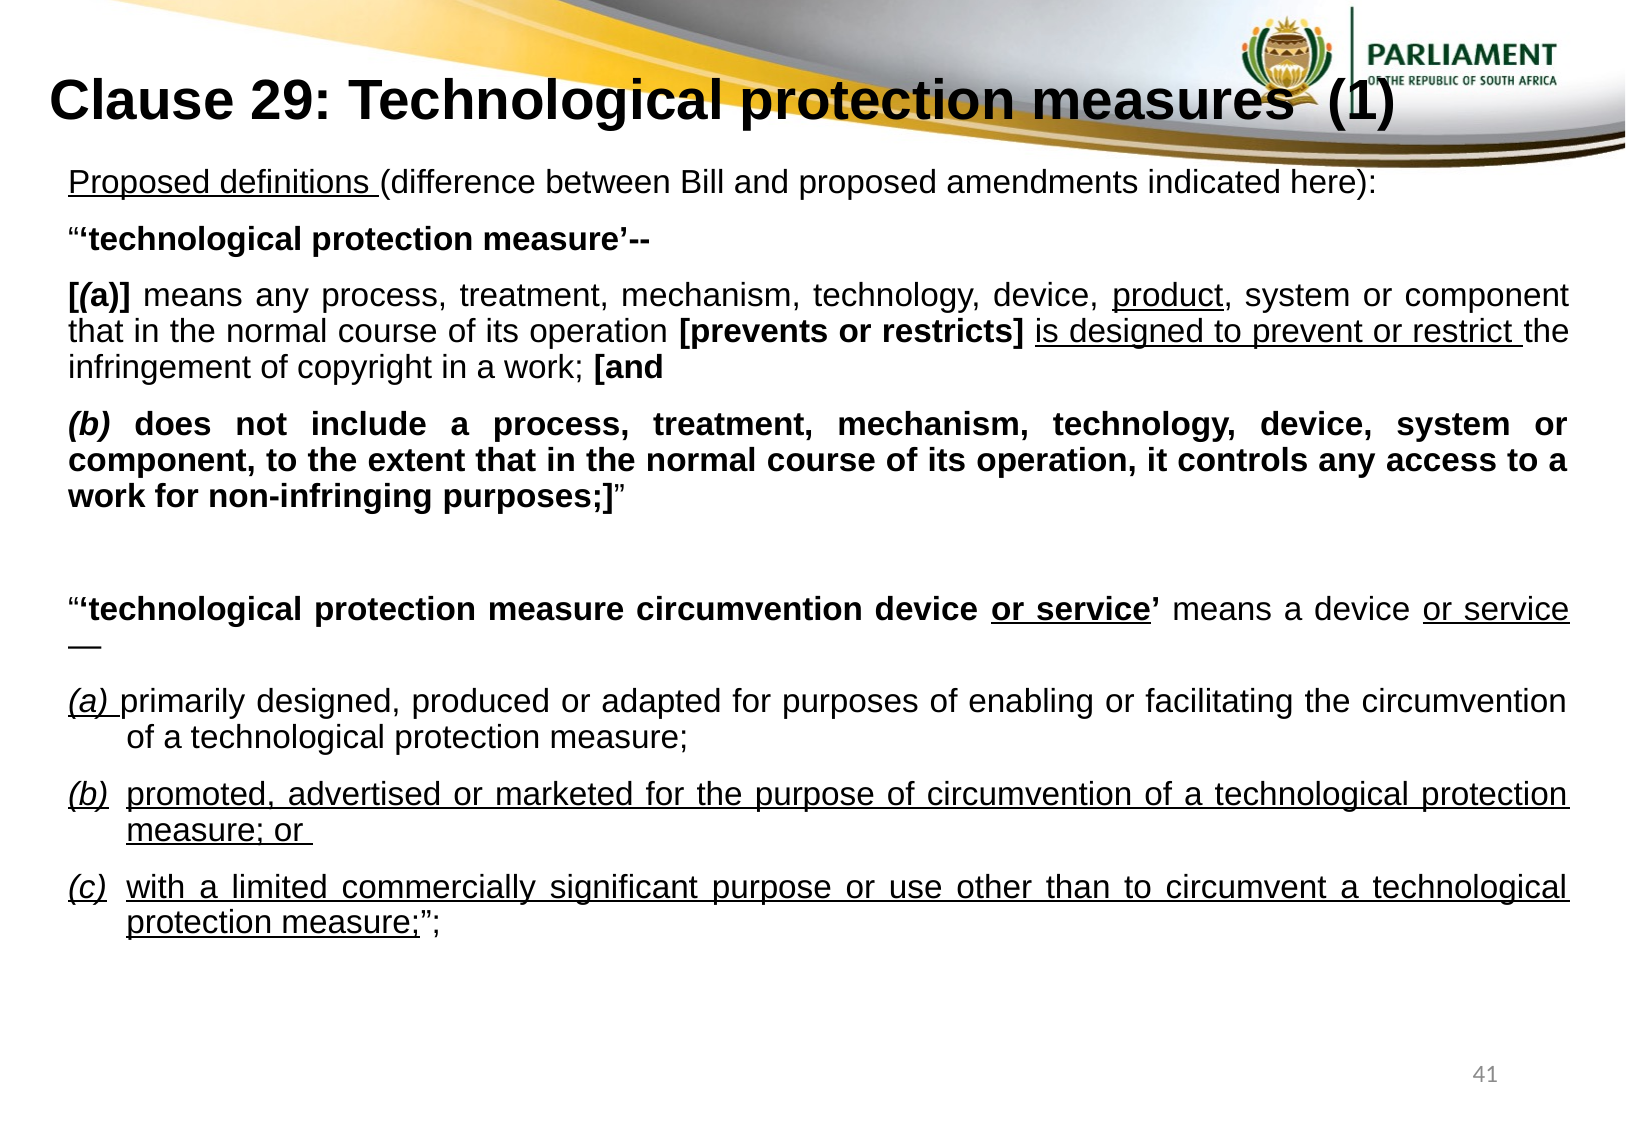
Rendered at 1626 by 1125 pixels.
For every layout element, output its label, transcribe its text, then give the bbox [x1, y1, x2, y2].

list Proposed definitions (difference between Bill and proposed amendments indicated here): “‘technological protection measure’-- [(a)] means any process, treatment, mechanism, technology, device, product, system or component that in the normal course of its operation [prevents or restricts] is designed to prevent or restrict the infringement of copyright in a work; [and (b) does not include a process, treatment, mechanism, technology, device, system or component, to the extent that in the normal course of its operation, it controls any access to a work for non-infringing purposes;]” “‘technological protection measure circumvention device or service’ means a device or service— (a) primarily designed, produced or adapted for purposes of enabling or facilitating the circumvention of a technological protection measure; (b) promoted, advertised or marketed for the purpose of circumvention of a technological protection measure; or (c) with a limited commercially significant purpose or use other than to circumvent a technological protection measure;”; [53, 157, 1585, 1028]
slide_number 41 [1147, 1042, 1514, 1103]
picture [0, 0, 1626, 1125]
title Clause 29: Technological protection measures (1) [34, 59, 1436, 143]
